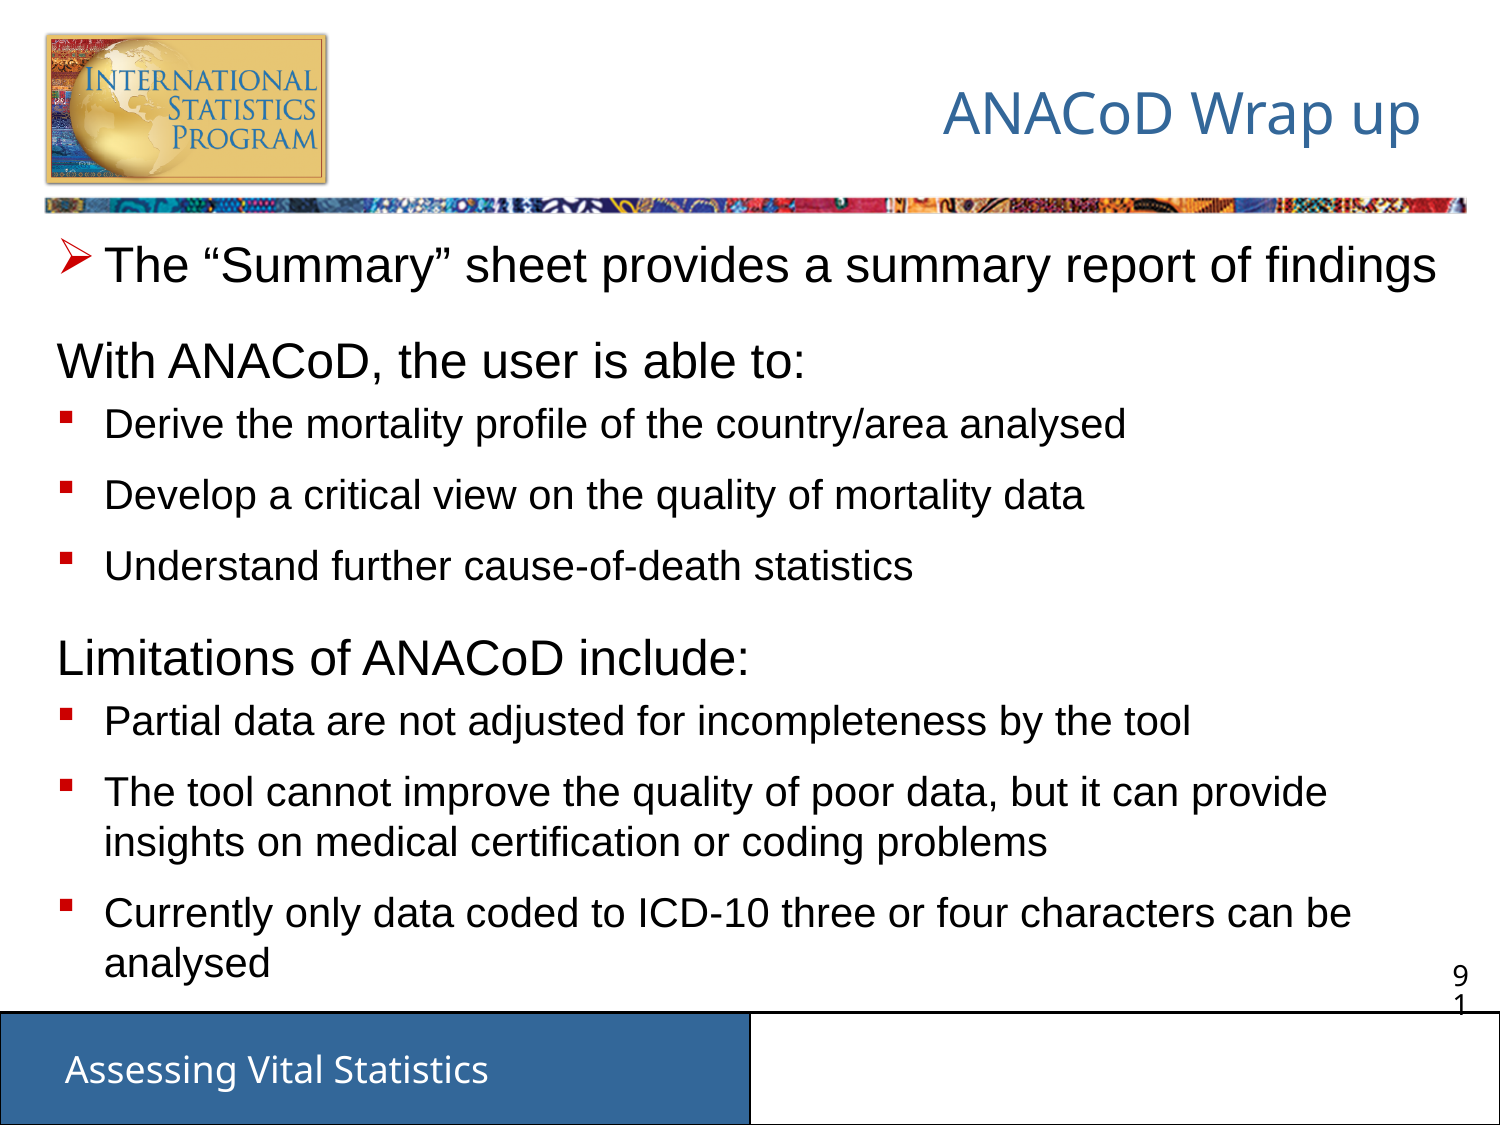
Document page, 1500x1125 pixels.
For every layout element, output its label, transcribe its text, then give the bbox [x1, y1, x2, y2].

title ANACoD Wrap up [62, 37, 1438, 175]
picture [37, 24, 1481, 219]
list The “Summary” sheet provides a summary report of findings With ANACoD, the user is able to: Derive the mortality profile of the country/area analysed Develop a critical view on the quality of mortality data Understand further cause-of-death statistics Limitations of ANACoD include: Partial data are not adjusted for incompleteness by the tool The tool cannot improve the quality of poor data, but it can provide insights on medical certification or coding problems Currently only data coded to ICD-10 three or four characters can be analysed [41, 224, 1459, 1013]
picture [1, 1014, 749, 1124]
